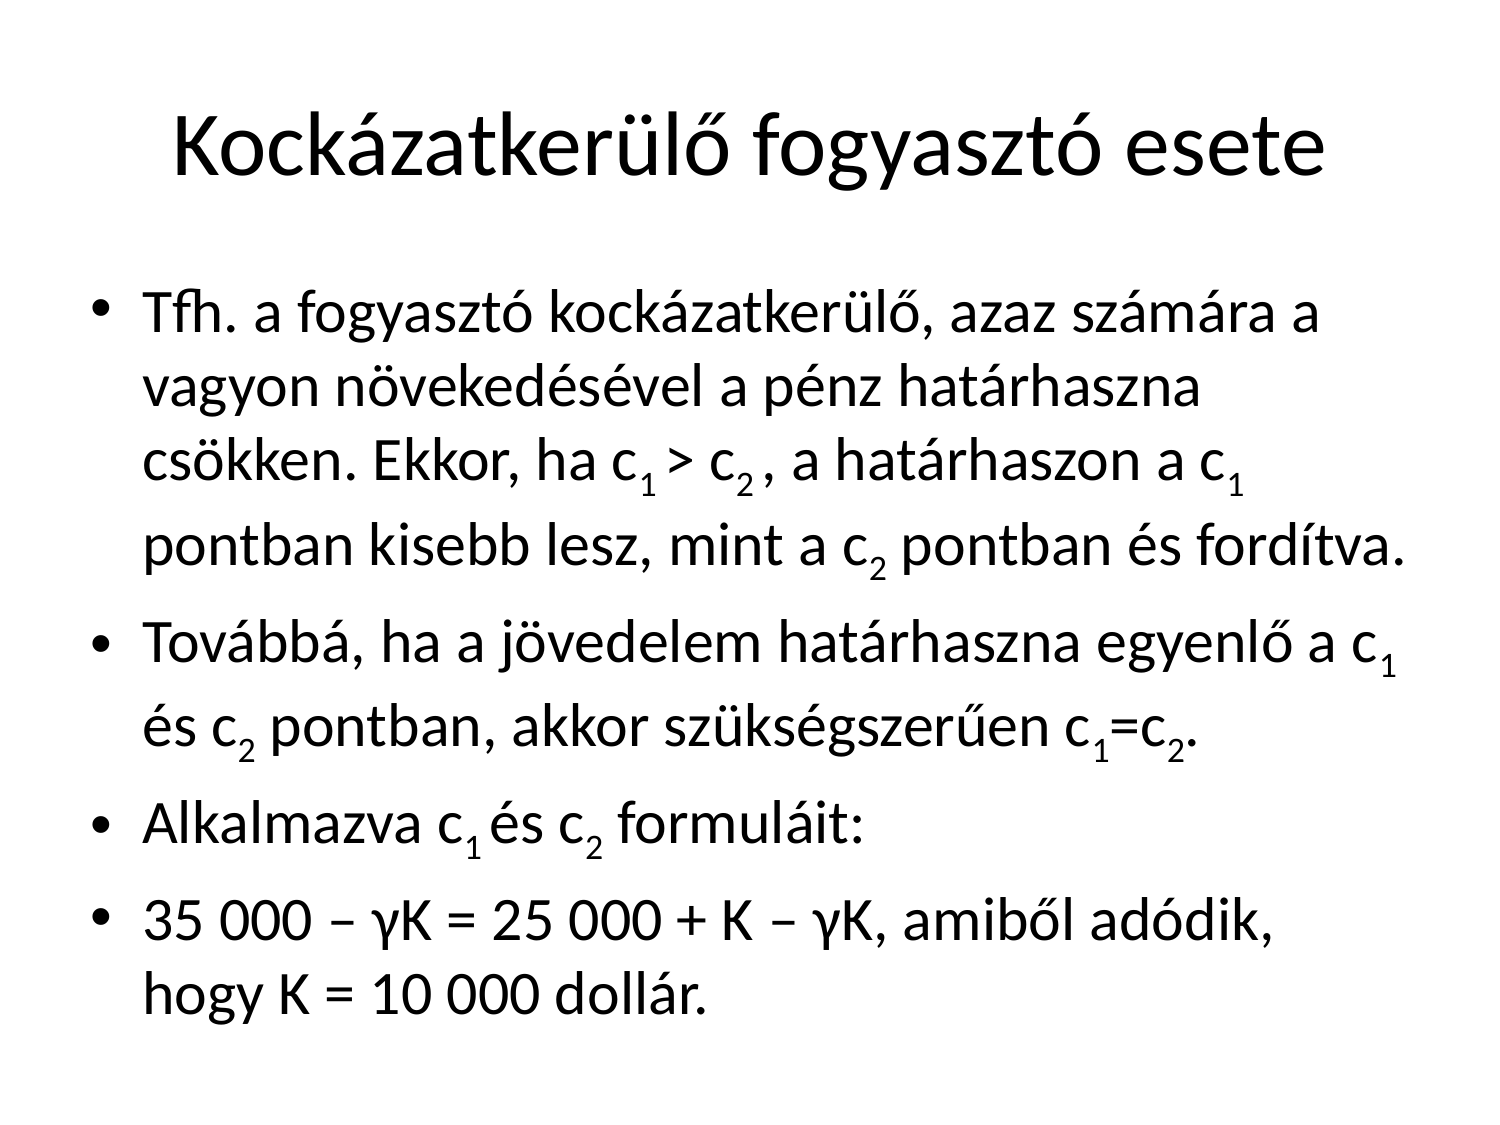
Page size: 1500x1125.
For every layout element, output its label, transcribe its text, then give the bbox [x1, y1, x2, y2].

title Kockázatkerülő fogyasztó esete [75, 45, 1425, 233]
list Tfh. a fogyasztó kockázatkerülő, azaz számára a vagyon növekedésével a pénz határhaszna csökken. Ekkor, ha c1 > c2 , a határhaszon a c1 pontban kisebb lesz, mint a c2 pontban és fordítva. Továbbá, ha a jövedelem határhaszna egyenlő a c1 és c2 pontban, akkor szükségszerűen c1=c2. Alkalmazva c1 és c2 formuláit: 35 000 – γK = 25 000 + K – γK, amiből adódik, hogy K = 10 000 dollár. [75, 262, 1425, 1094]
